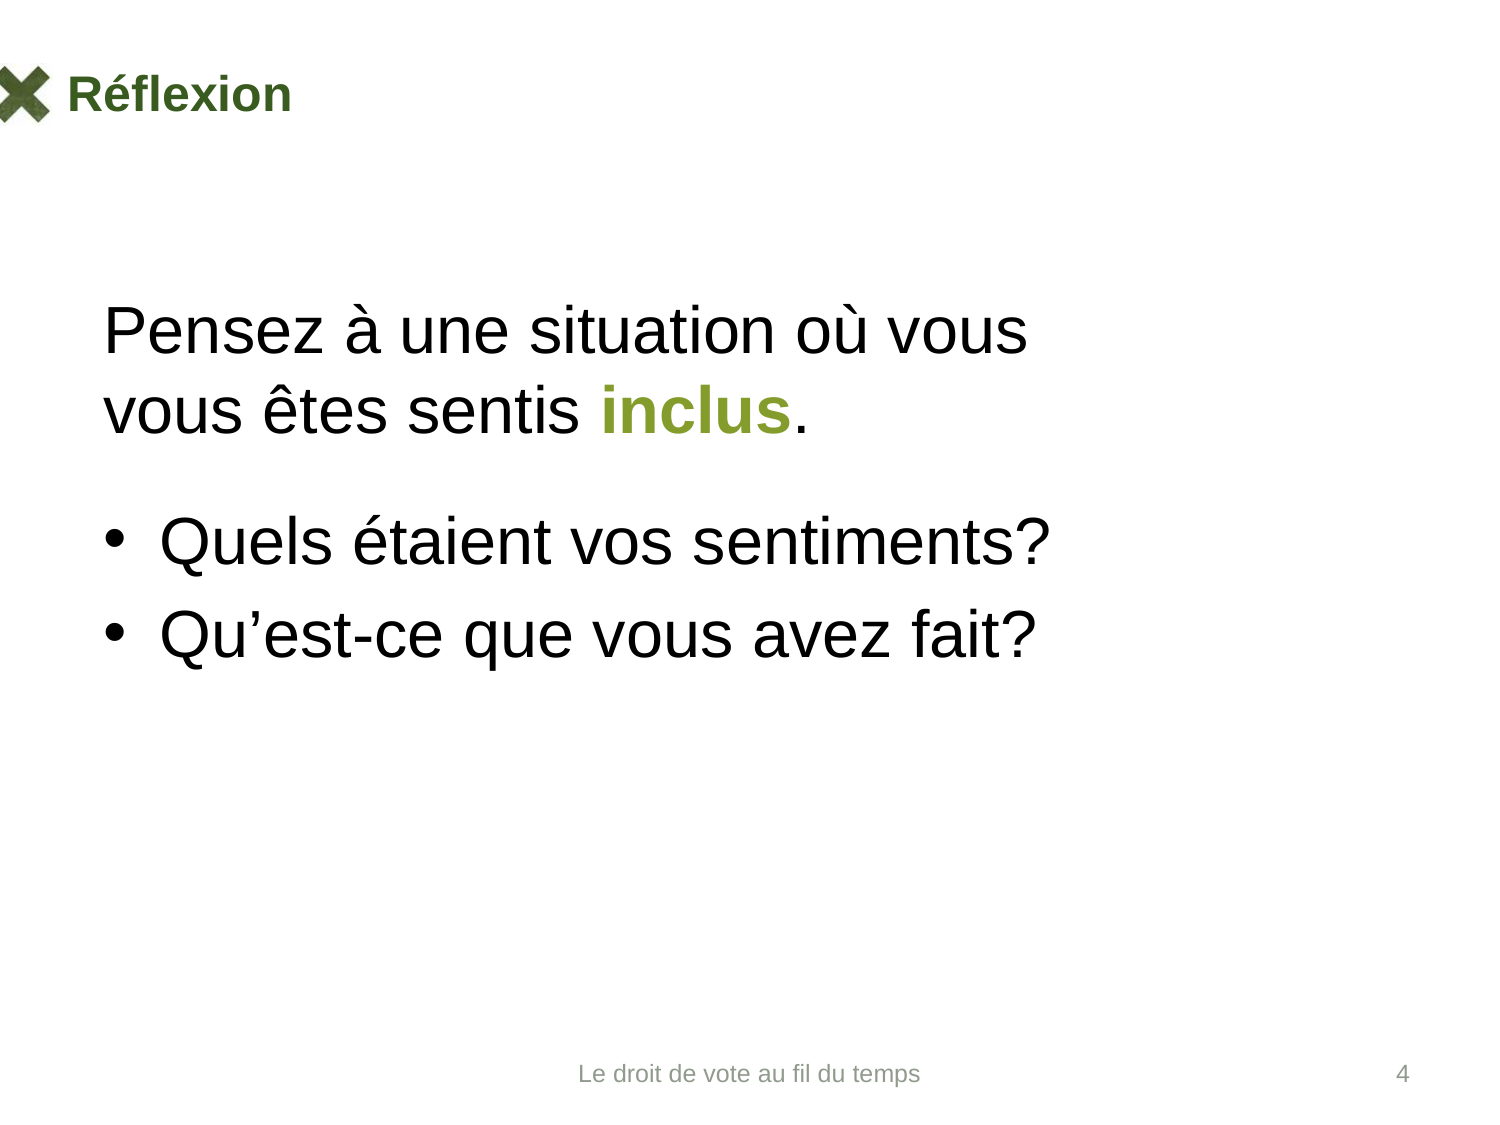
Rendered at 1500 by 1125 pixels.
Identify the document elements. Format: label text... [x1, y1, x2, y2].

slide_number 4 [1074, 1042, 1425, 1103]
list Pensez à une situation où vous vous êtes sentis inclus. Quels étaient vos sentiments? Qu’est-ce que vous avez fait? [88, 278, 1439, 1005]
footer Le droit de vote au fil du temps [512, 1042, 988, 1103]
picture [0, 62, 54, 126]
text_box Réflexion [53, 54, 1388, 130]
